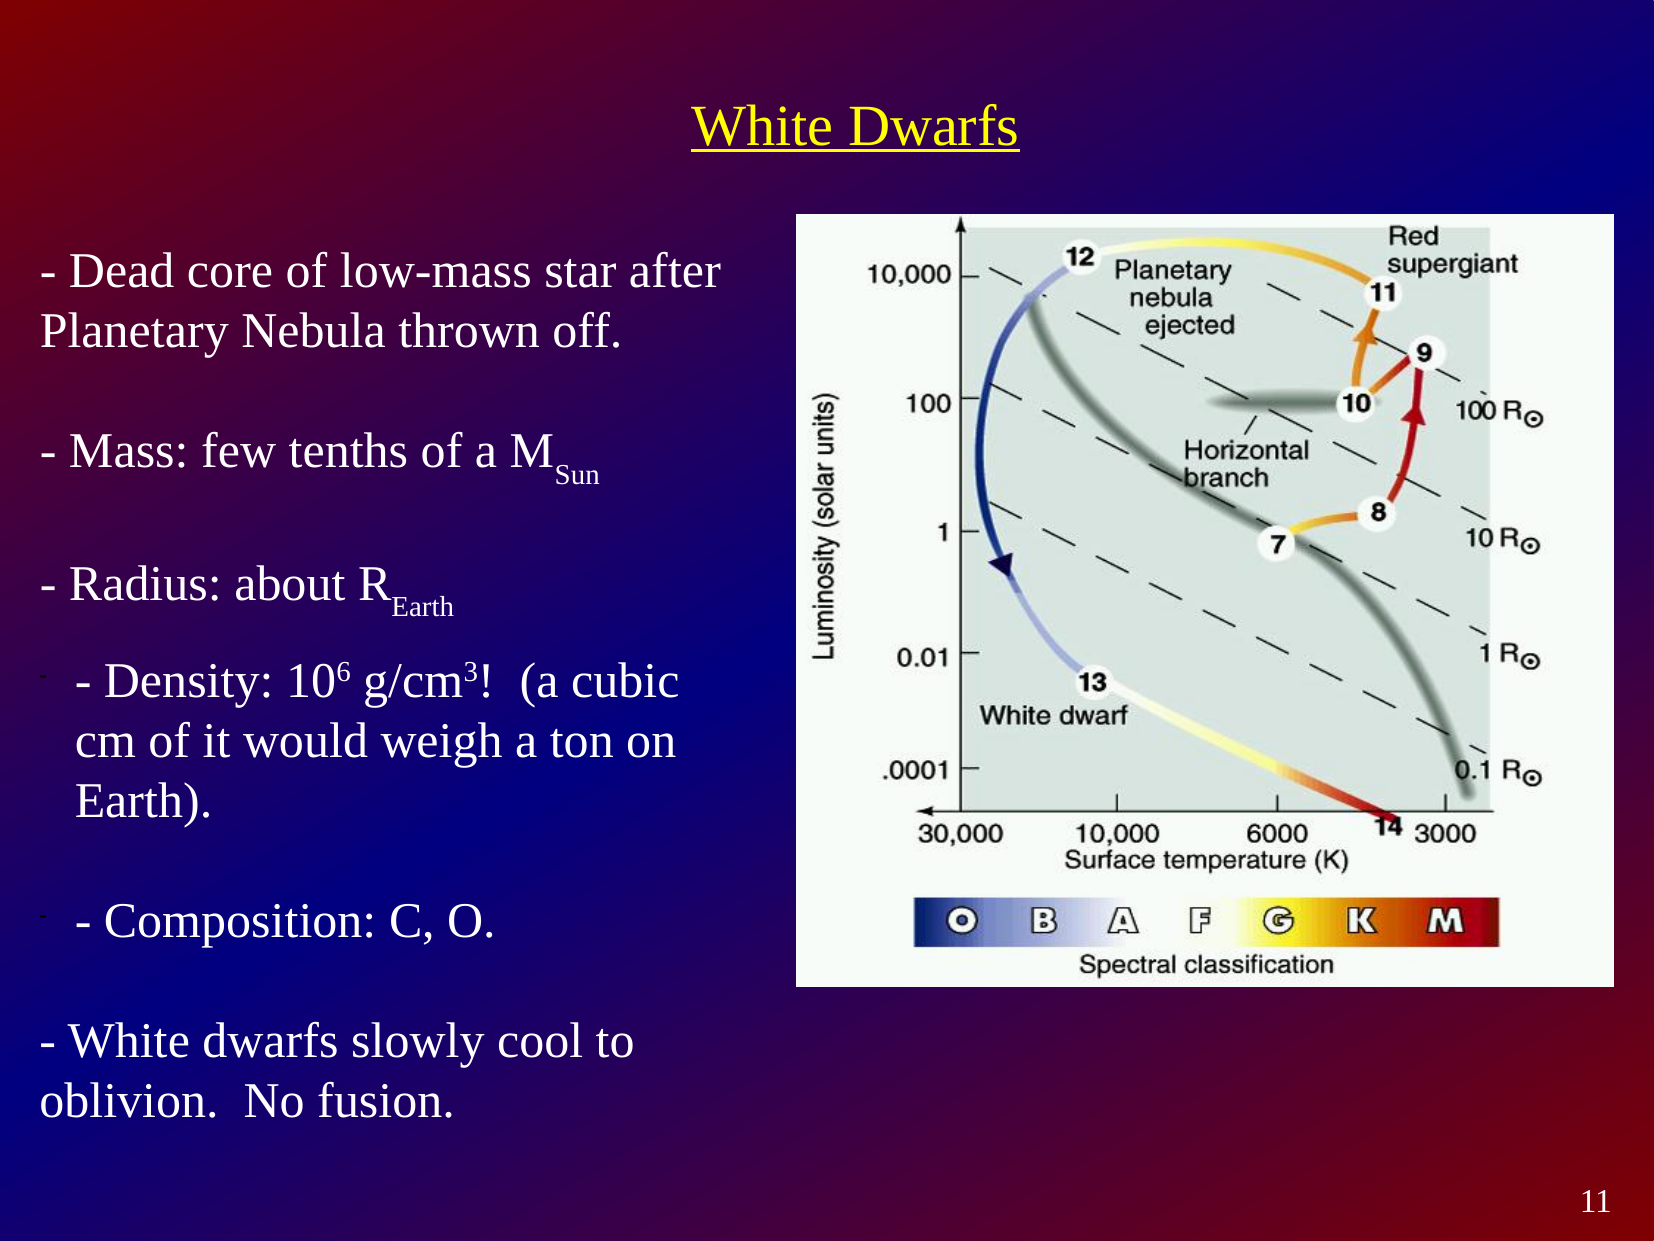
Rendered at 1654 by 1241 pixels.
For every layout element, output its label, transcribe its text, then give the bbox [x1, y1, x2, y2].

text_box - Density: 106 g/cm3! (a cubic cm of it would weigh a ton on Earth). - Composition: C, O. - White dwarfs slowly cool to oblivion. No fusion. [39, 647, 727, 1128]
text_box - Dead core of low-mass star after Planetary Nebula thrown off. - Mass: few tenths of a MSun - Radius: about REarth [39, 237, 728, 623]
picture [795, 214, 1614, 987]
slide_number 11 [1240, 1166, 1627, 1233]
text_box White Dwarfs [276, 86, 1434, 157]
